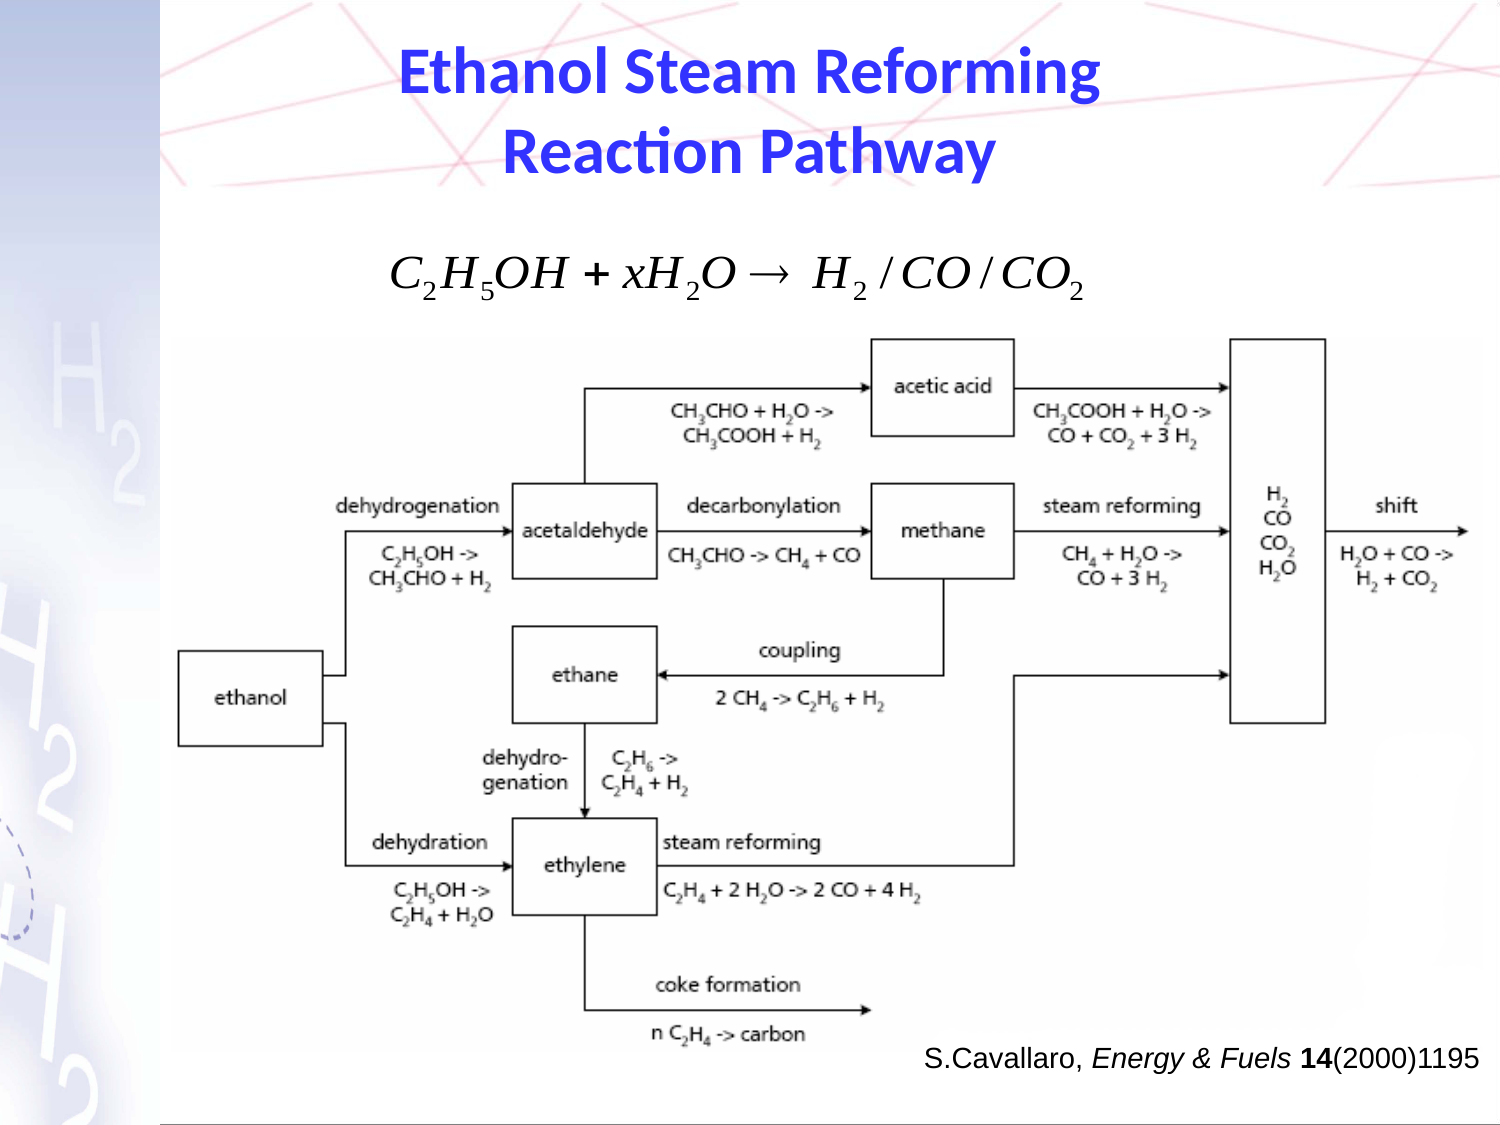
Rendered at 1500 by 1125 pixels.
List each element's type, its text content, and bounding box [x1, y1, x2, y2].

picture [0, 0, 1500, 1125]
title Ethanol Steam Reforming Reaction Pathway [163, 12, 1425, 201]
text_box S.Cavallaro, Energy & Fuels 14(2000)1195 [909, 1032, 1495, 1082]
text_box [382, 240, 1095, 313]
